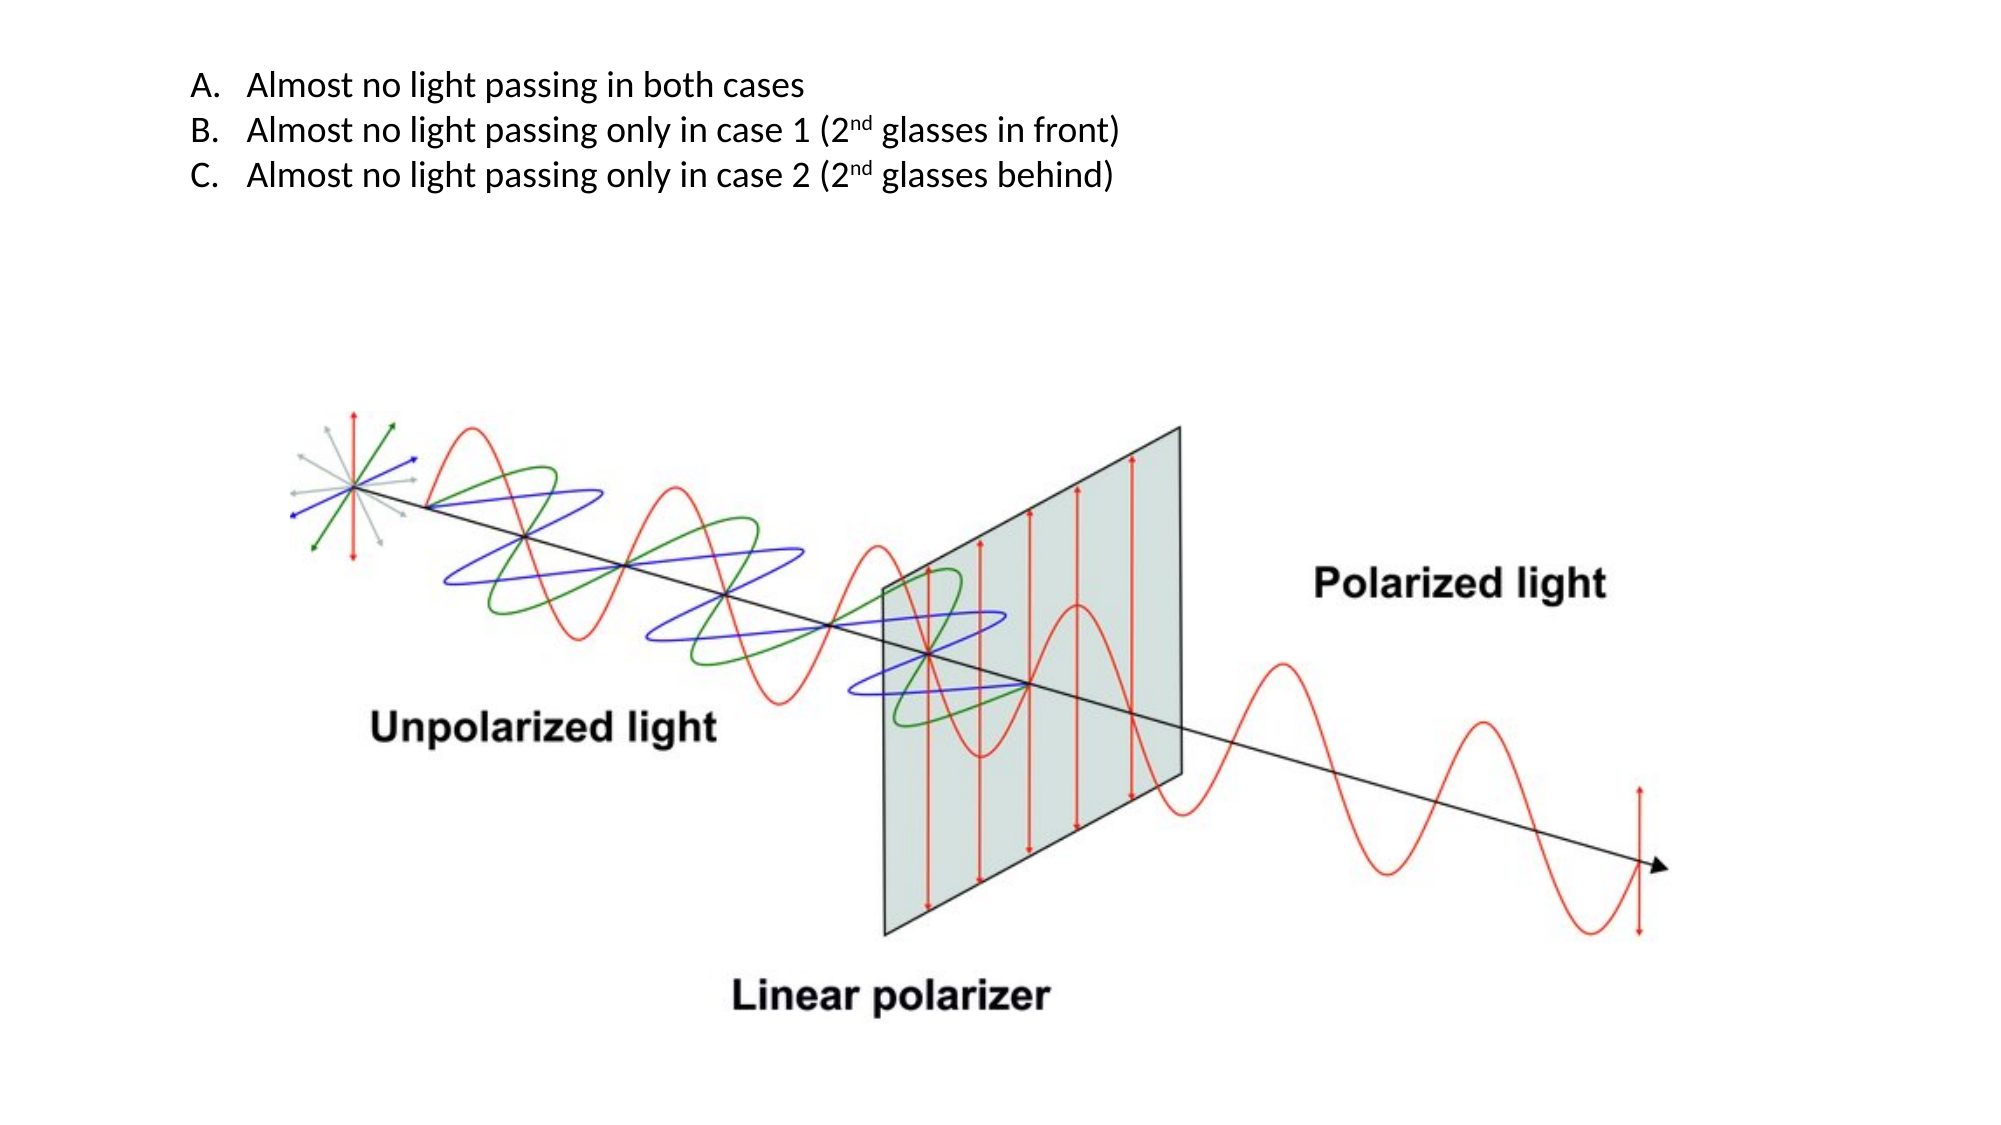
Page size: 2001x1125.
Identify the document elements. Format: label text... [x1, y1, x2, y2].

picture [289, 411, 1686, 1023]
text_box Almost no light passing in both cases Almost no light passing only in case 1 (2nd glasses in front) Almost no light passing only in case 2 (2nd glasses behind) [175, 52, 1455, 202]
